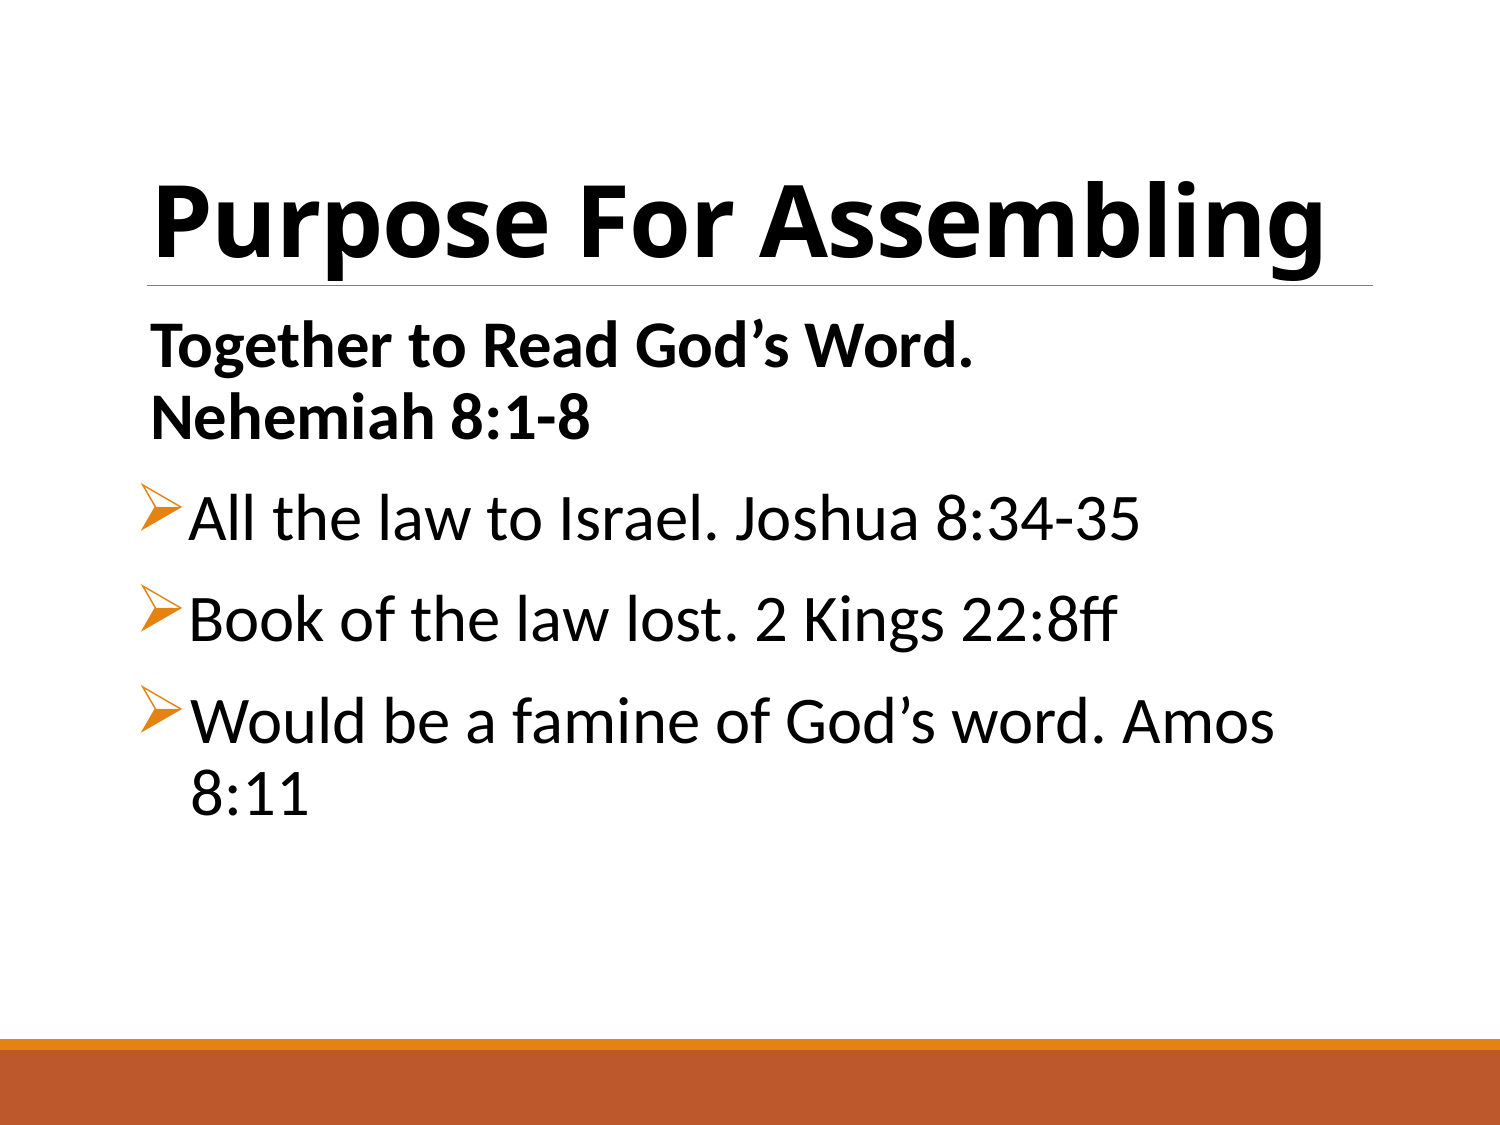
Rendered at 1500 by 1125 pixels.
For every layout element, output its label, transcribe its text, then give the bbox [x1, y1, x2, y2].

title Purpose For Assembling [135, 82, 1373, 285]
list Together to Read God’s Word. Nehemiah 8:1-8 All the law to Israel. Joshua 8:34-35 Book of the law lost. 2 Kings 22:8ff Would be a famine of God’s word. Amos 8:11 [135, 302, 1373, 956]
